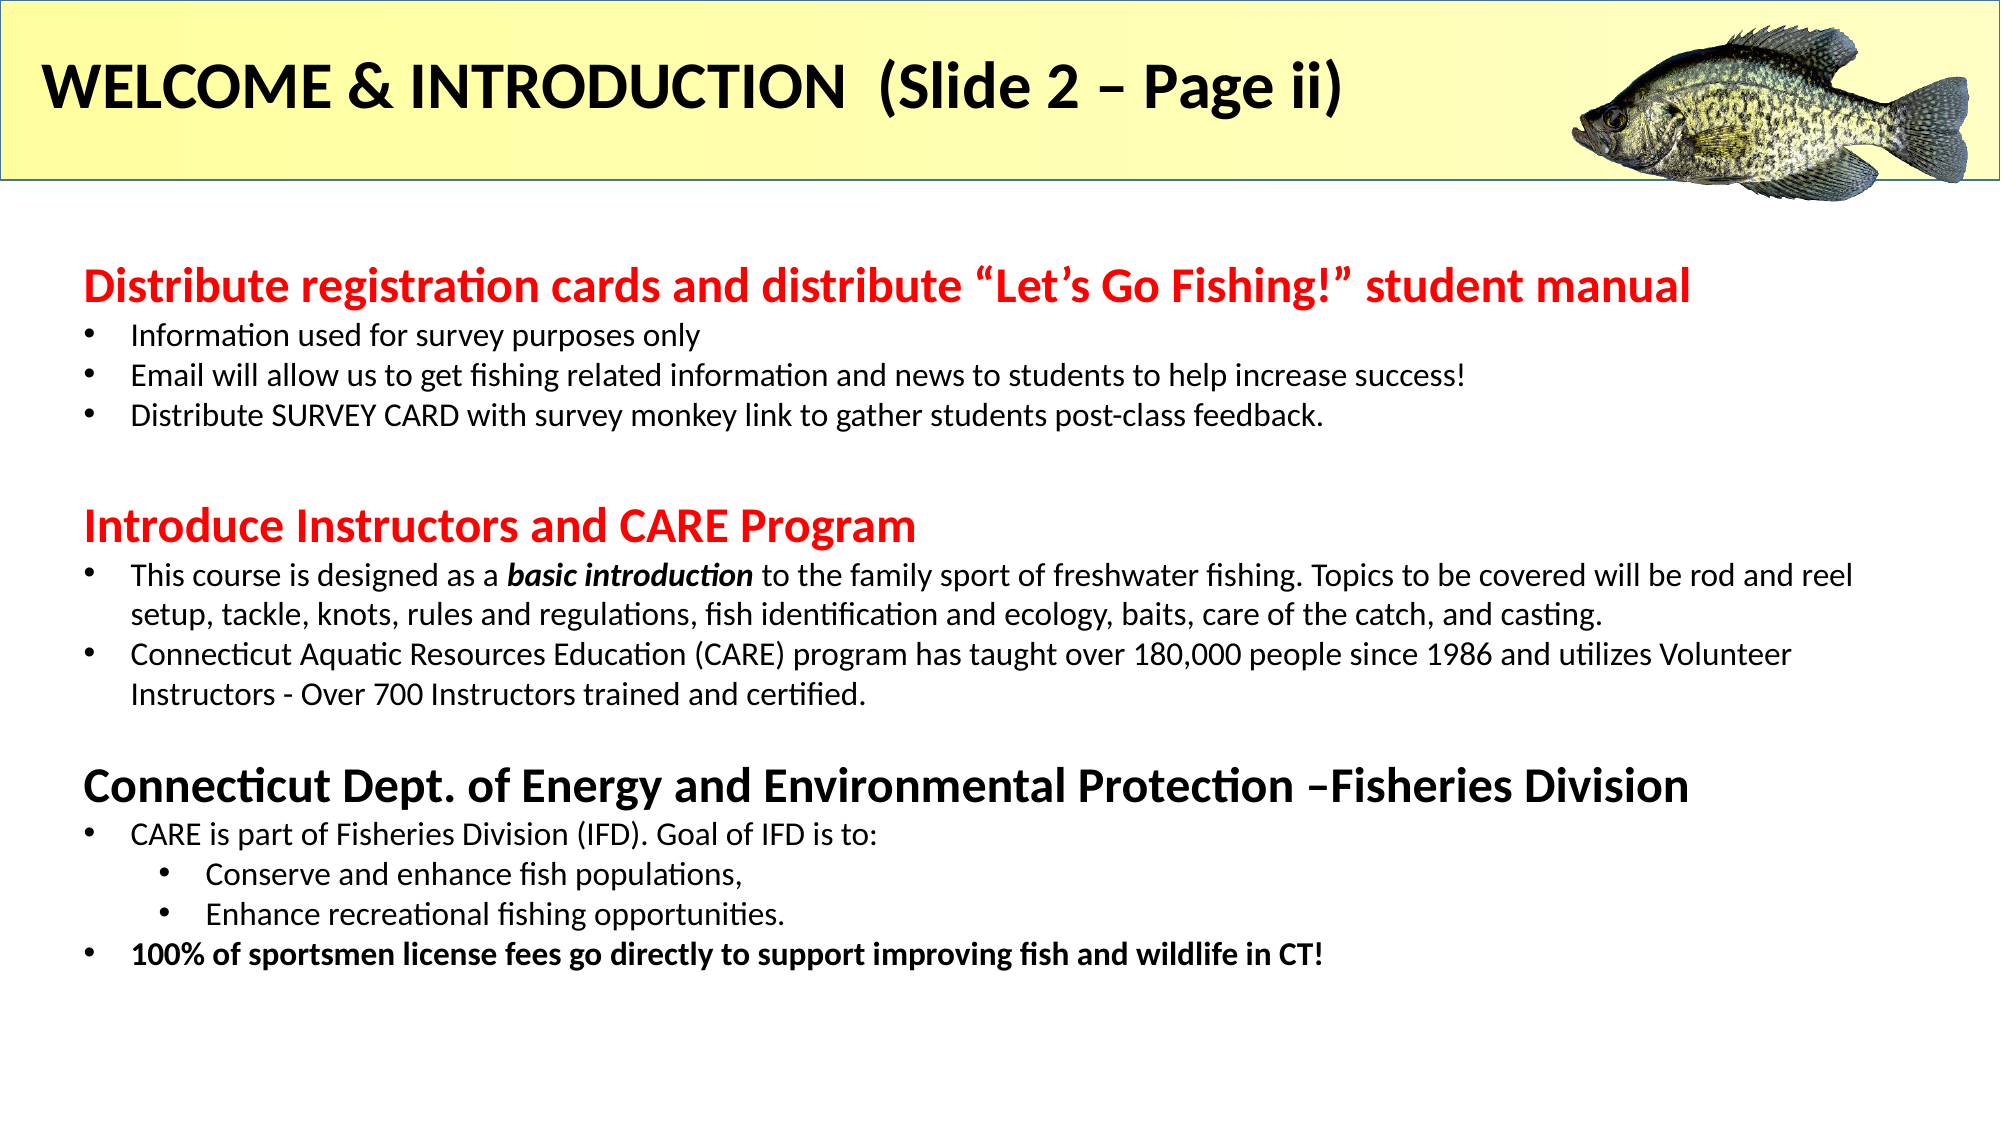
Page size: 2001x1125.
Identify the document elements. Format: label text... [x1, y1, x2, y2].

text_box [0, 0, 1539, 181]
text_box Distribute registration cards and distribute “Let’s Go Fishing!” student manual Information used for survey purposes only Email will allow us to get fishing related information and news to students to help increase success! Distribute SURVEY CARD with survey monkey link to gather students post-class feedback. Introduce Instructors and CARE Program This course is designed as a basic introduction to the family sport of freshwater fishing. Topics to be covered will be rod and reel setup, tackle, knots, rules and regulations, fish identification and ecology, baits, care of the catch, and casting. Connecticut Aquatic Resources Education (CARE) program has taught over 180,000 people since 1986 and utilizes Volunteer Instructors - Over 700 Instructors trained and certified. Connecticut Dept. of Energy and Environmental Protection –Fisheries Division CARE is part of Fisheries Division (IFD). Goal of IFD is to: Conserve and enhance fish populations, Enhance recreational fishing opportunities. 100% of sportsmen license fees go directly to support improving fish and wildlife in CT! [69, 245, 1931, 1125]
text_box WELCOME & INTRODUCTION (Slide 2 – Page ii) [26, 34, 1361, 129]
picture [1539, 0, 2000, 272]
